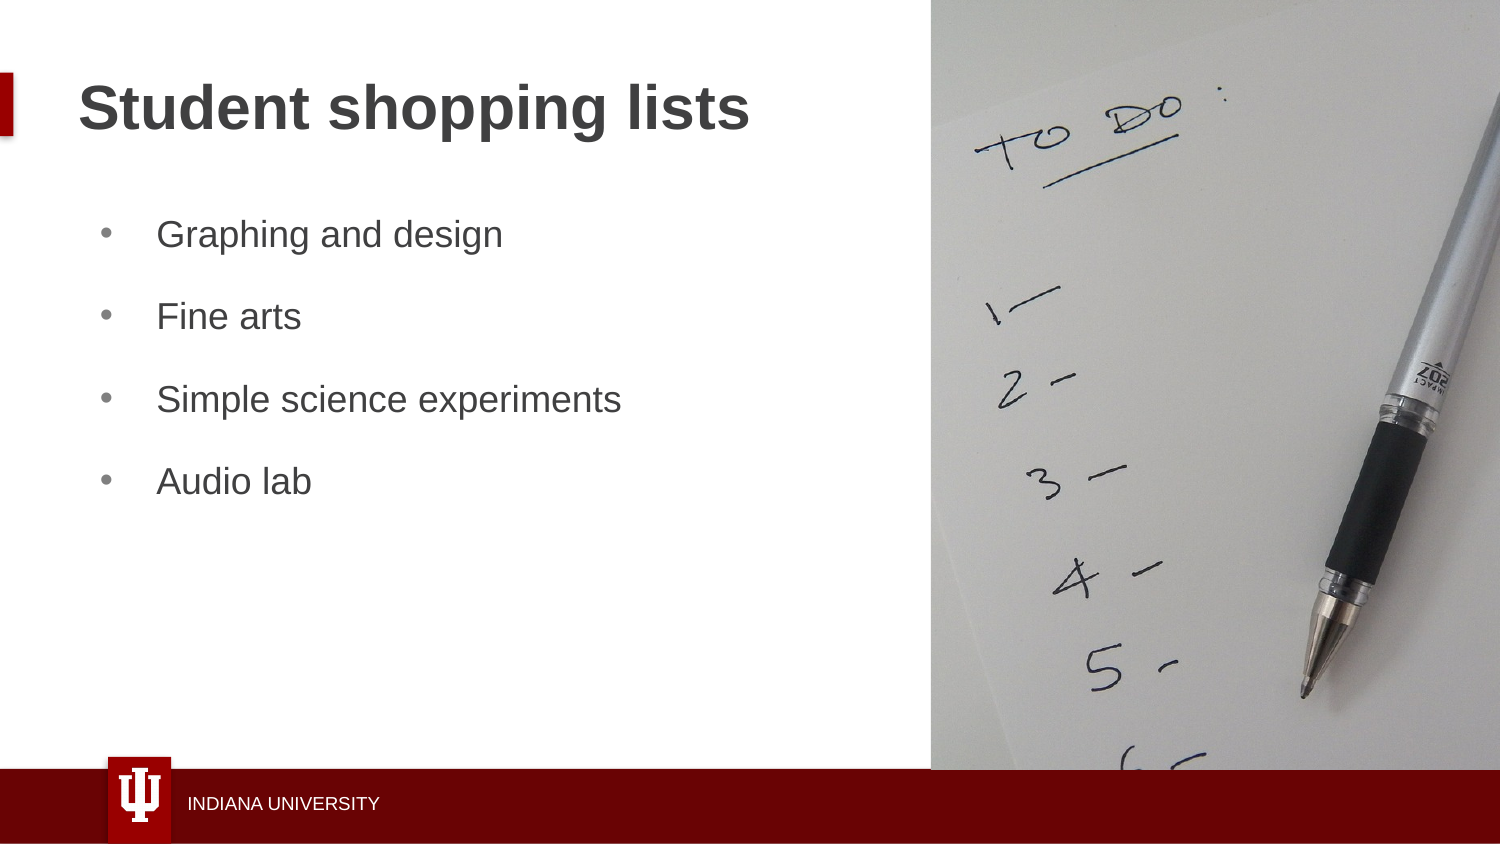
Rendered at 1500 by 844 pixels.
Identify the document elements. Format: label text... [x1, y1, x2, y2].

text_box Graphing and design Fine arts Simple science experiments Audio lab [85, 202, 849, 729]
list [930, 0, 1500, 770]
text_box [103, 764, 171, 844]
title Student shopping lists [63, 47, 925, 162]
